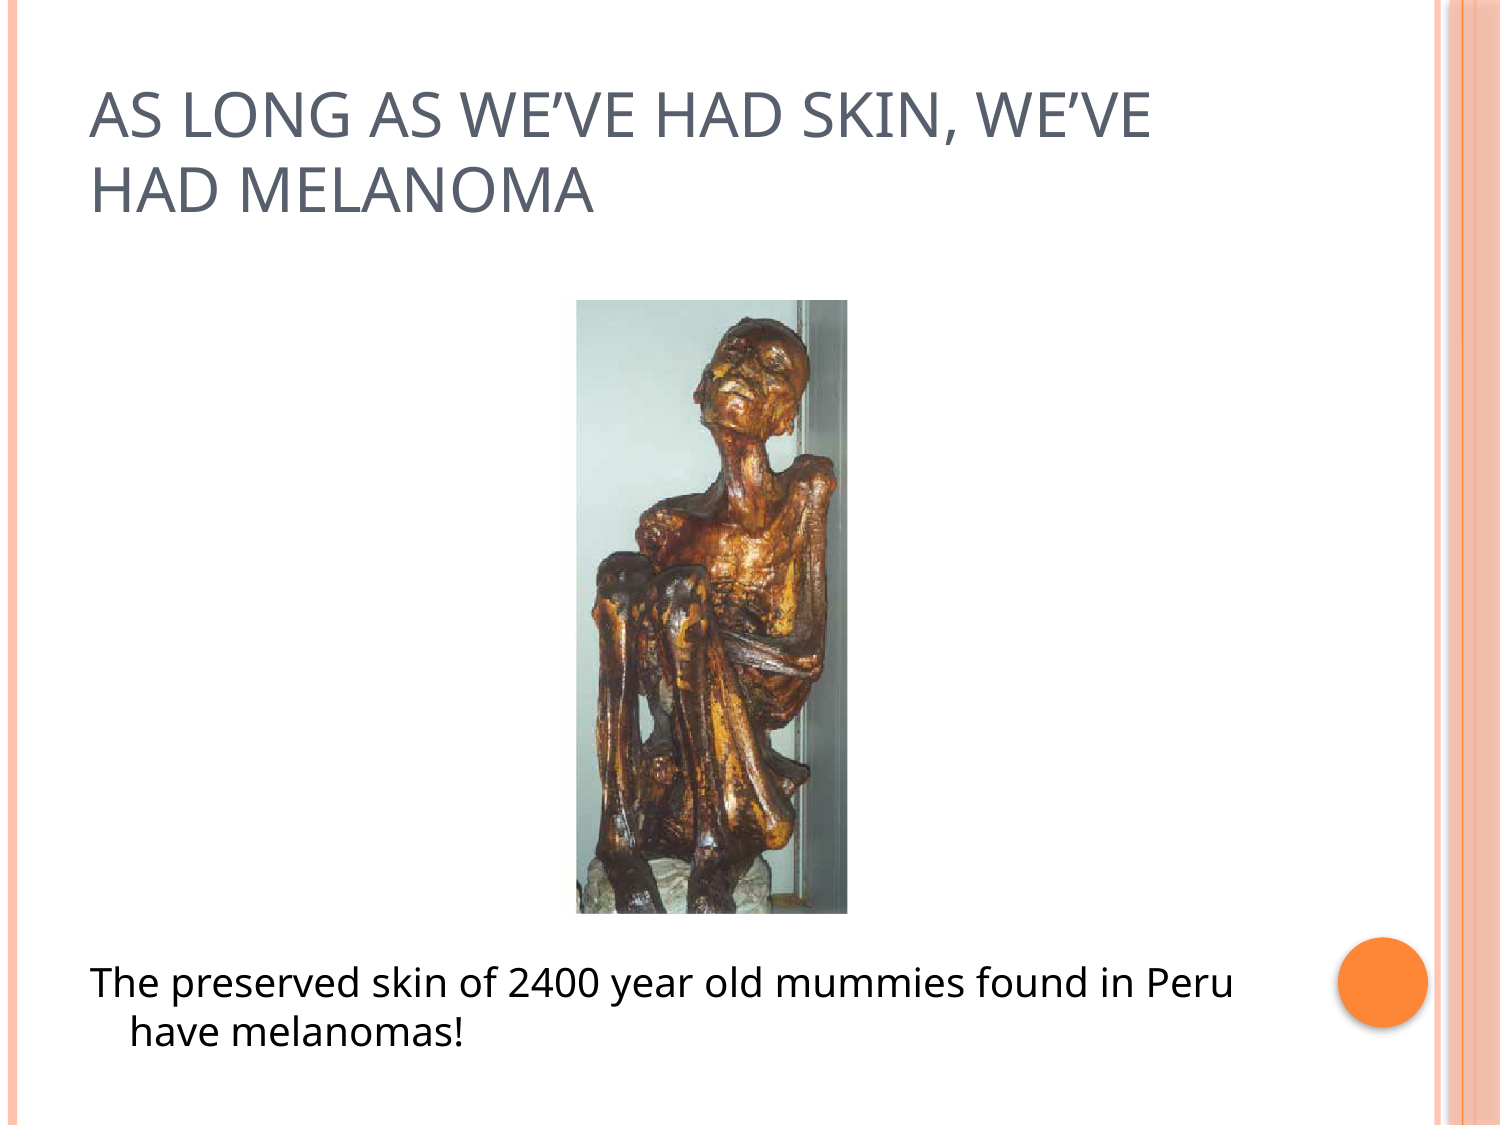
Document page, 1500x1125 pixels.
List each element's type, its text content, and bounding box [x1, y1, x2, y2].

title As Long as We’ve Had Skin, We’ve Had Melanoma [75, 45, 1300, 233]
list The preserved skin of 2400 year old mummies found in Peru have melanomas! [75, 950, 1300, 1062]
picture [561, 299, 848, 915]
